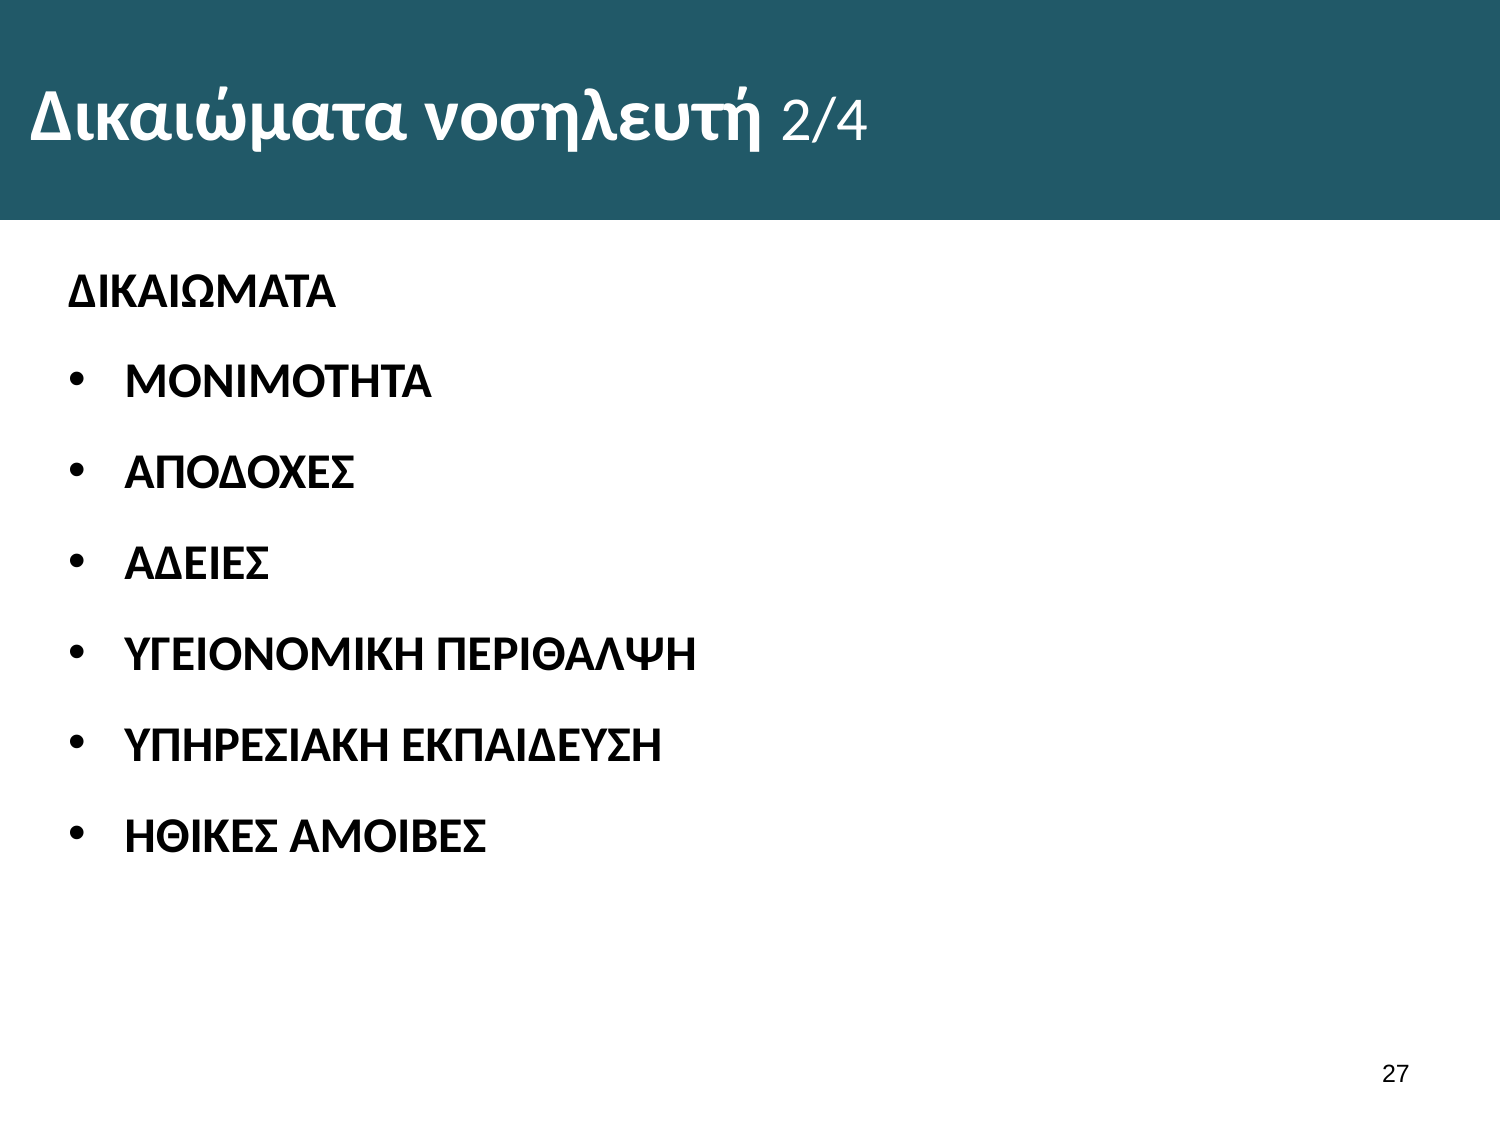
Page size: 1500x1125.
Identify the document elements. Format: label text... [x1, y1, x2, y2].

title Δικαιώματα νοσηλευτή 2/4 [0, 0, 1500, 220]
list ΔΙΚΑΙΩΜΑΤΑ ΜΟΝΙΜΟΤΗΤΑ ΑΠΟΔΟΧΕΣ ΑΔΕΙΕΣ ΥΓΕΙΟΝΟΜΙΚΗ ΠΕΡΙΘΑΛΨΗ ΥΠΗΡΕΣΙΑΚΗ ΕΚΠΑΙΔΕΥΣΗ ΗΘΙΚΕΣ ΑΜΟΙΒΕΣ [53, 243, 1459, 1106]
slide_number 26 [1074, 1042, 1425, 1103]
